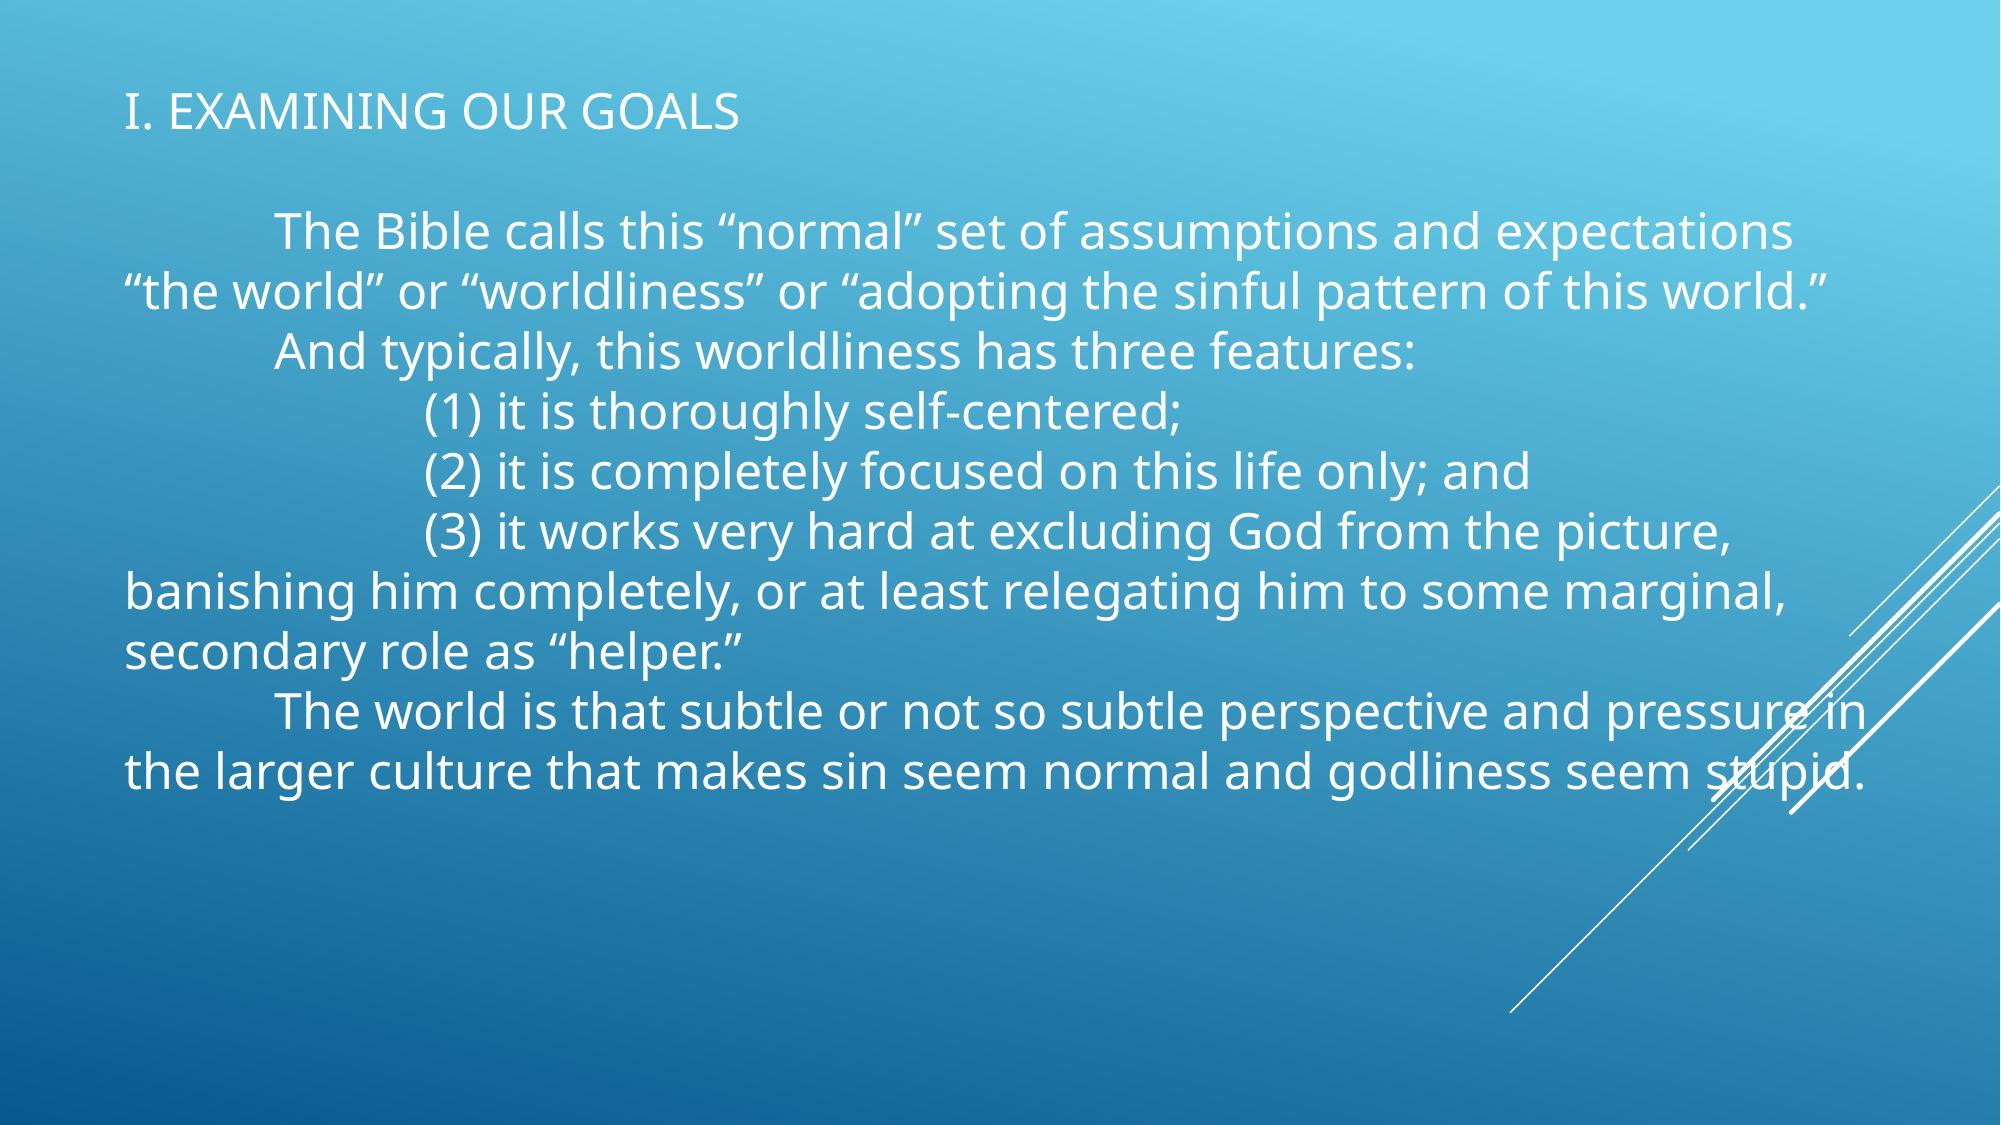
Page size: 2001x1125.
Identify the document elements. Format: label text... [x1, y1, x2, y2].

text_box I. EXAMINING OUR GOALS The Bible calls this “normal” set of assumptions and expectations “the world” or “worldliness” or “adopting the sinful pattern of this world.” And typically, this worldliness has three features: (1) it is thoroughly self-centered; (2) it is completely focused on this life only; and (3) it works very hard at excluding God from the picture, banishing him completely, or at least relegating him to some marginal, secondary role as “helper.” The world is that subtle or not so subtle perspective and pressure in the larger culture that makes sin seem normal and godliness seem stupid. [109, 71, 1910, 867]
